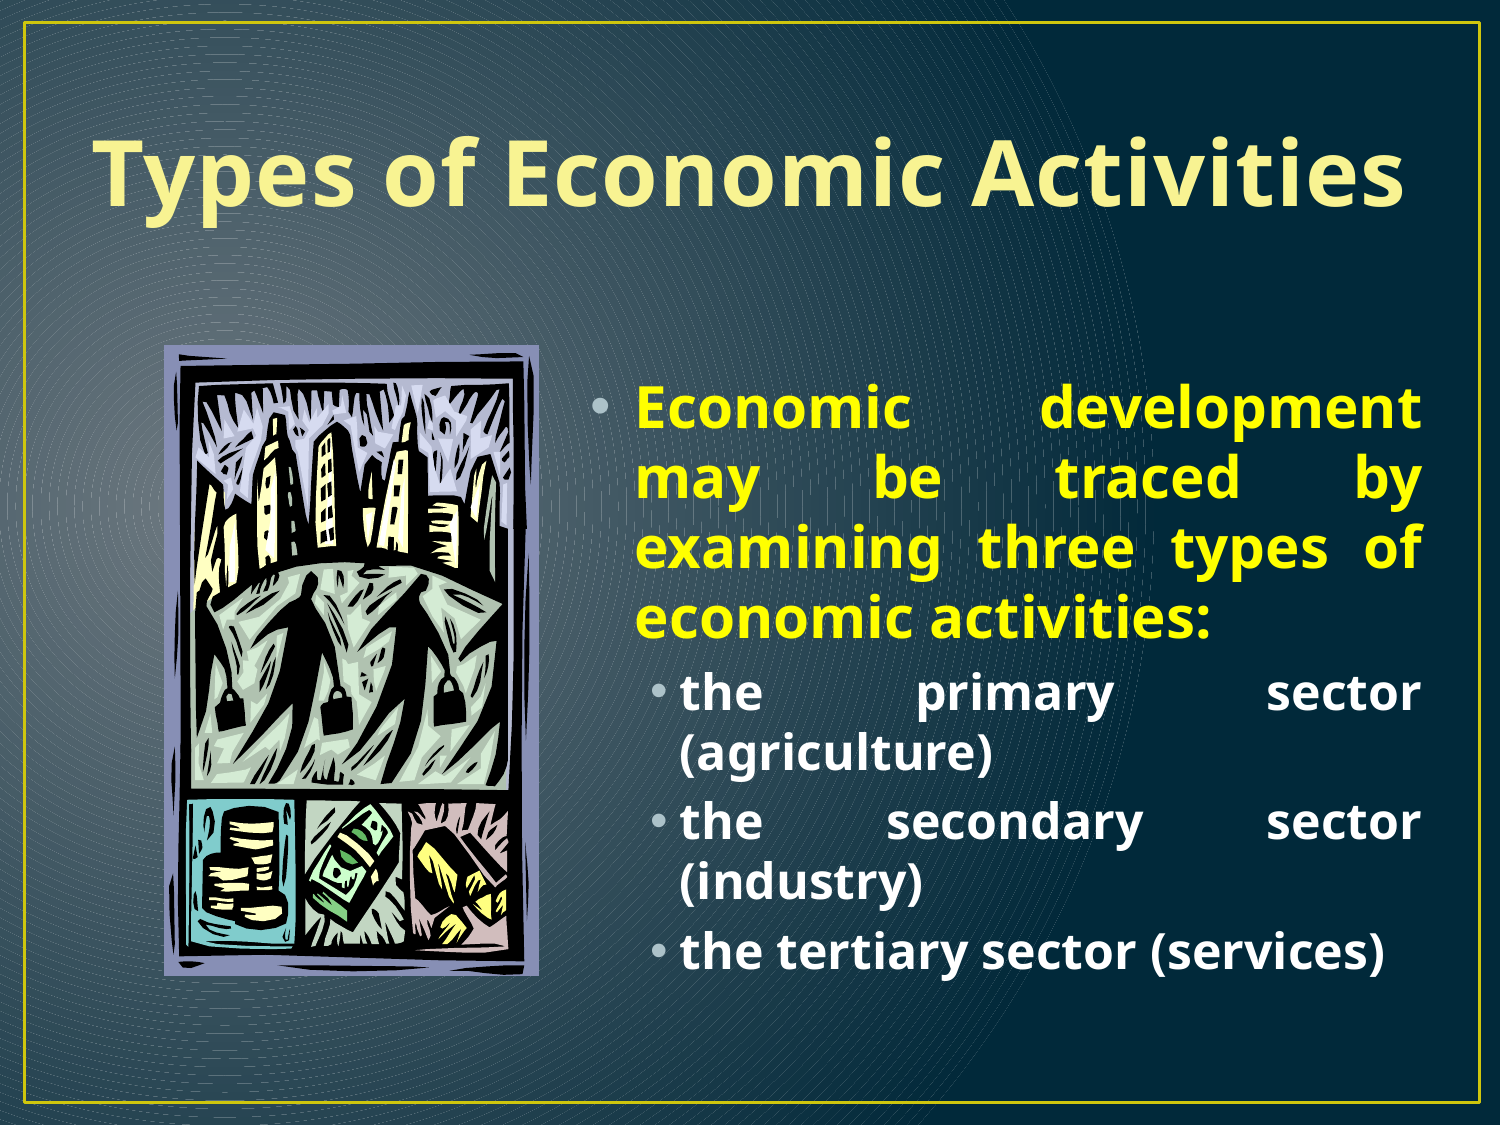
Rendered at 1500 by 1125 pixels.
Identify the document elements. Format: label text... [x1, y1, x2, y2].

picture [1316, 942, 1340, 969]
picture [1195, 942, 1219, 969]
picture [1346, 942, 1365, 969]
picture [1371, 934, 1382, 976]
title Types of Economic Activities [75, 45, 1425, 233]
picture [1039, 942, 1059, 969]
picture [1276, 932, 1283, 938]
picture [1118, 942, 1135, 968]
picture [1153, 934, 1164, 976]
picture [1225, 942, 1242, 968]
picture [1291, 942, 1311, 969]
list Economic development may be traced by examining three types of economic activities: the primary sector (agriculture) the secondary sector (industry) the tertiary sector (services) [574, 362, 1438, 851]
picture [162, 337, 549, 988]
picture [1063, 936, 1081, 969]
picture [1245, 942, 1271, 968]
picture [1170, 942, 1189, 969]
picture [1276, 942, 1283, 968]
picture [1086, 942, 1111, 969]
picture [1009, 942, 1033, 969]
